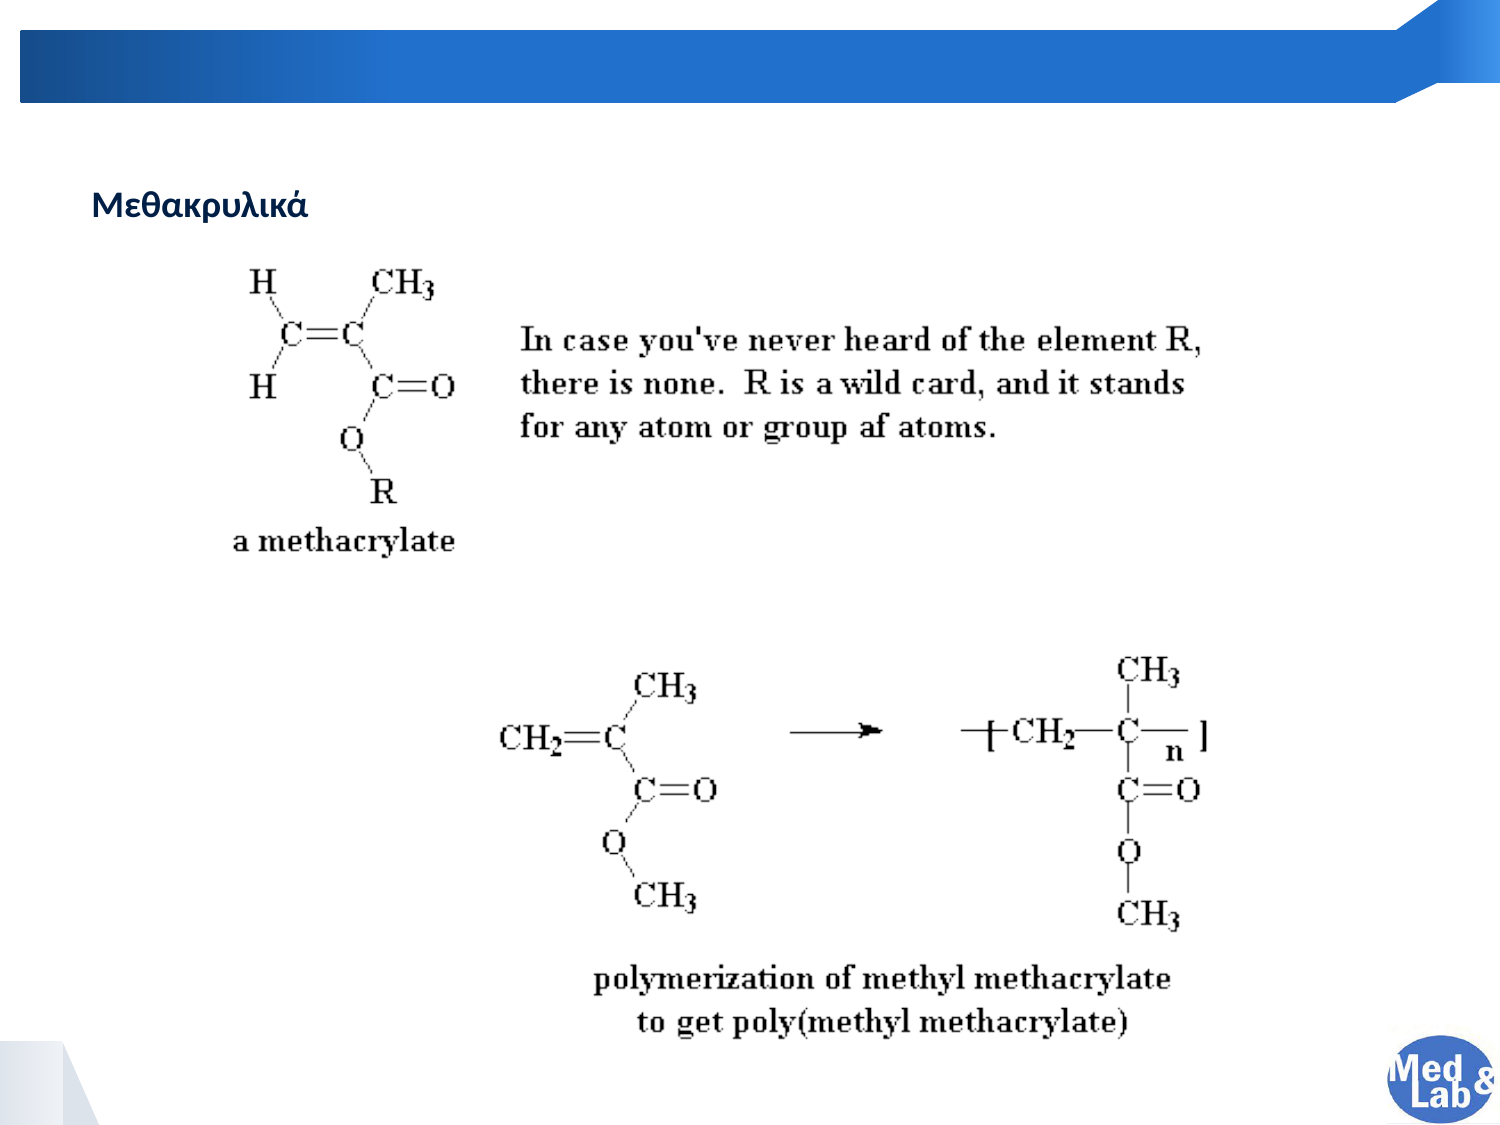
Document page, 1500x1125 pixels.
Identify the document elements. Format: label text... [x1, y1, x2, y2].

text_box Μεθακρυλικά [76, 172, 827, 233]
picture [218, 232, 1237, 1049]
picture [1386, 1024, 1500, 1124]
